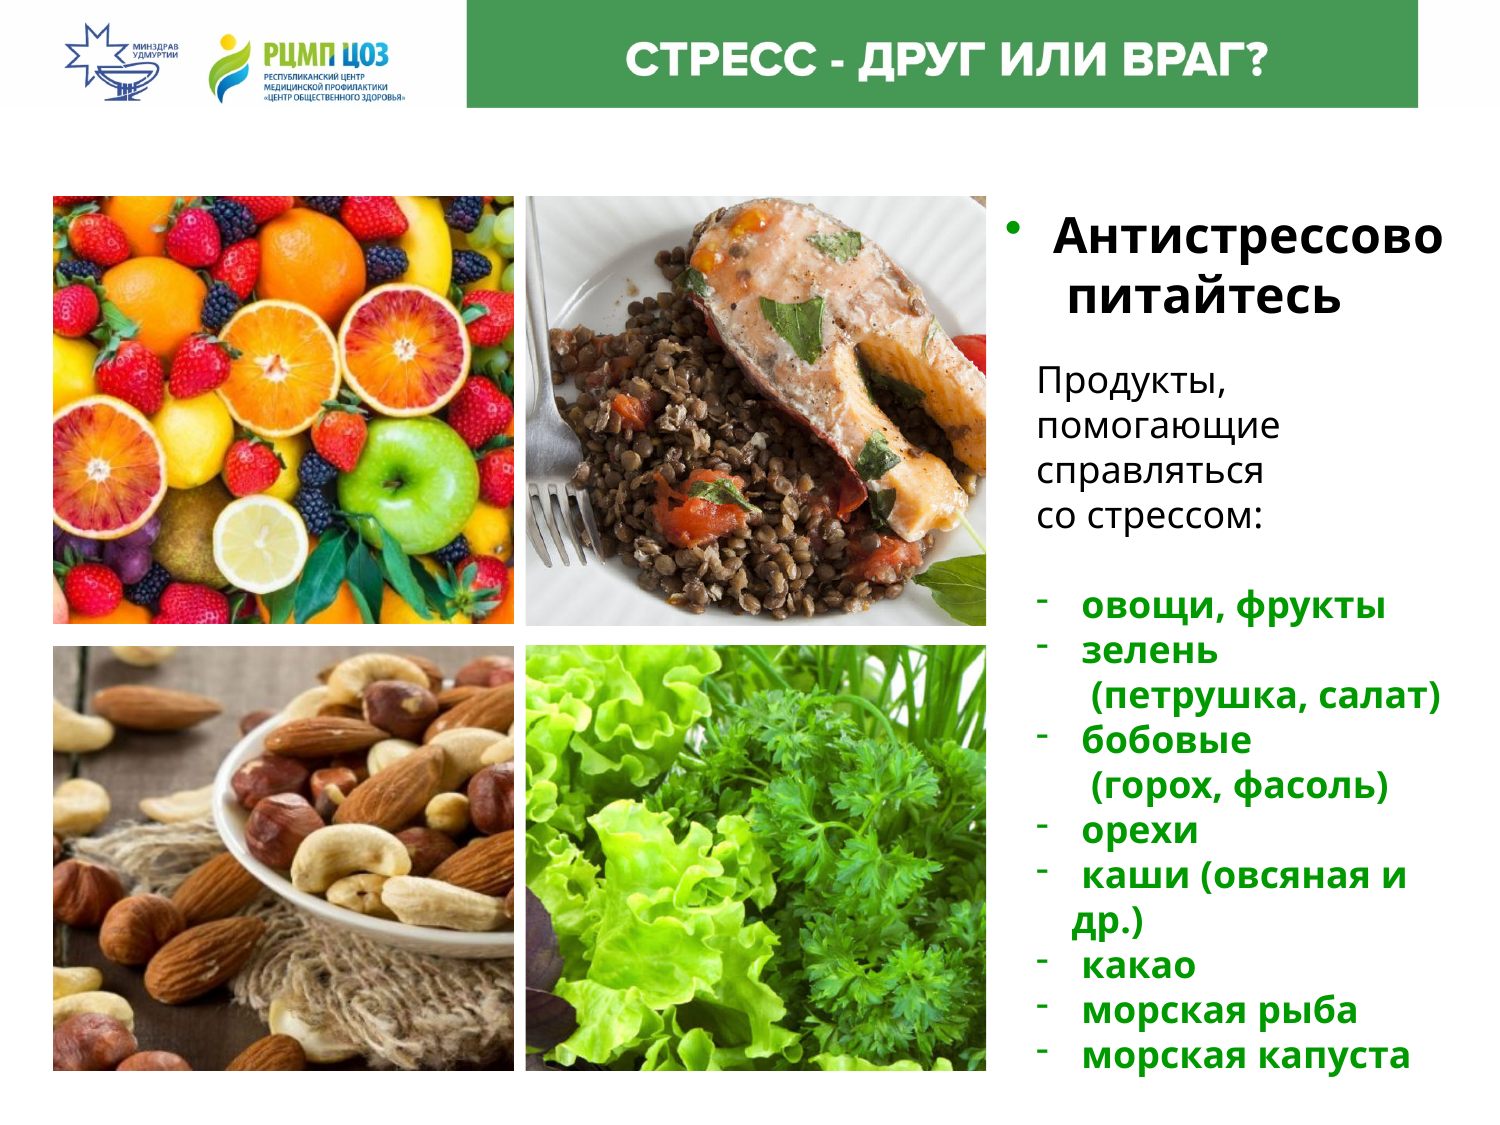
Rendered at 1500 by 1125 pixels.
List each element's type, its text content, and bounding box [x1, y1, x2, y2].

picture [52, 646, 515, 1071]
text_box Антистрессово питайтесь [990, 196, 1473, 332]
picture [52, 196, 515, 624]
picture [525, 196, 987, 626]
picture [525, 645, 987, 1071]
picture [0, 0, 1500, 109]
text_box Продукты, помогающие справляться со стрессом: овощи, фрукты зелень (петрушка, салат) бобовые (горох, фасоль) орехи каши (овсяная и др.) какао морская рыба морская капуста [1021, 349, 1471, 1084]
